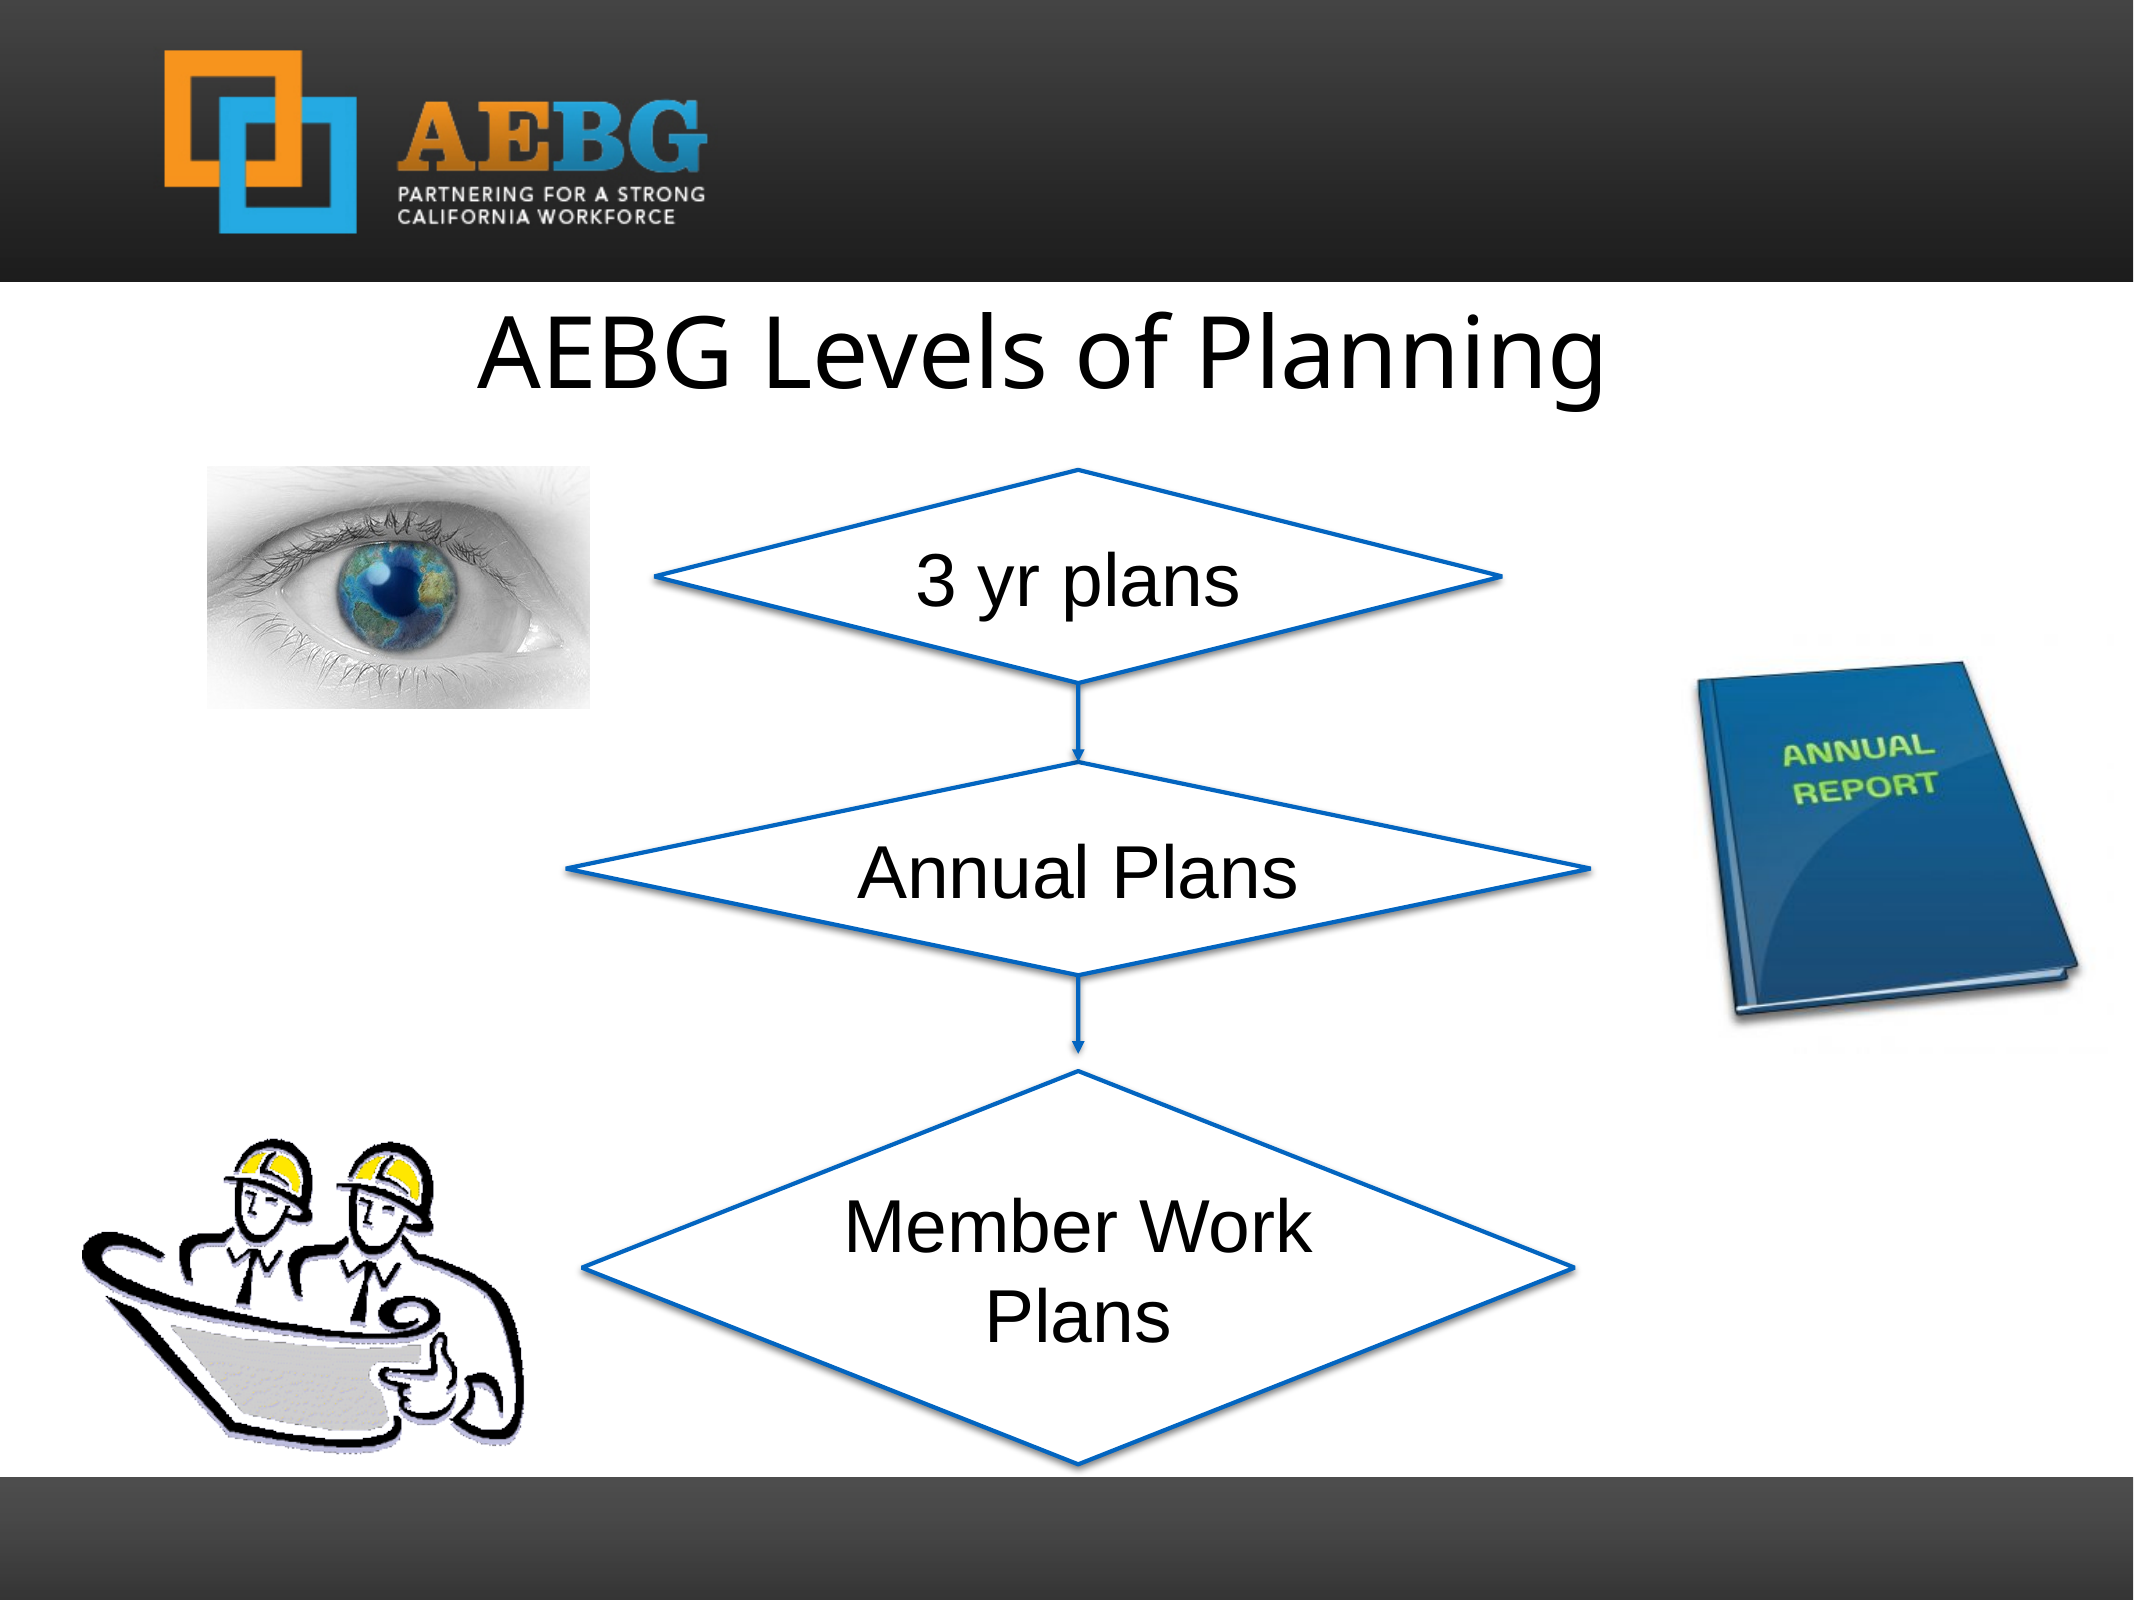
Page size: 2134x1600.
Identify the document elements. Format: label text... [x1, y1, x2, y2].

text_box 3 yr plans [654, 469, 1503, 683]
picture [0, 0, 2134, 282]
picture [82, 1136, 527, 1456]
picture [1644, 633, 2114, 1054]
list [65, 454, 2092, 1447]
picture [206, 466, 590, 709]
text_box Annual Plans [565, 763, 1591, 975]
list AEBG Levels of Planning [60, 281, 2028, 455]
picture [0, 1477, 2134, 1600]
text_box Member Work Plans [581, 1071, 1575, 1465]
